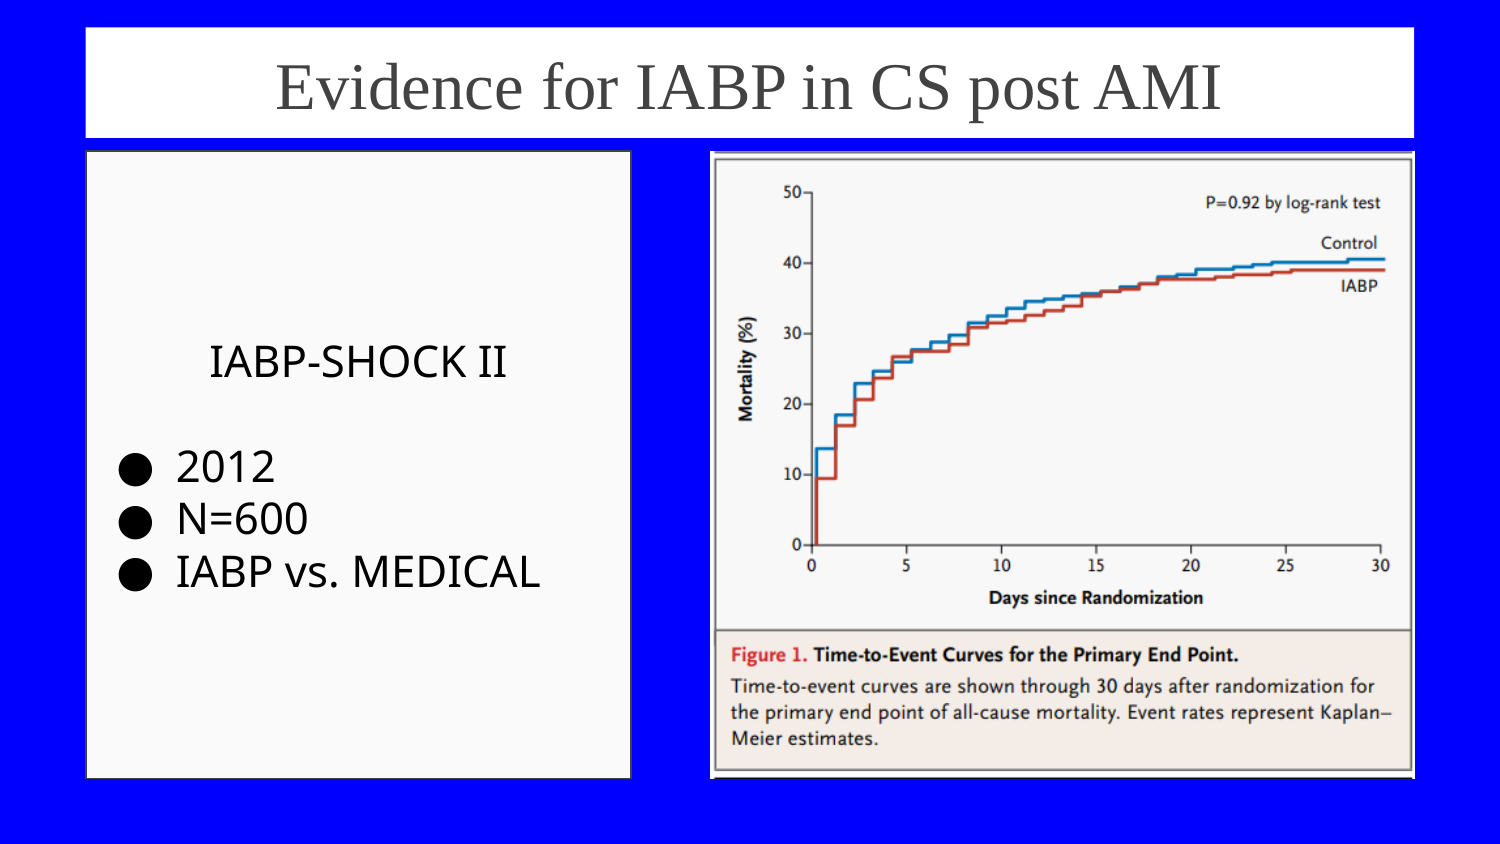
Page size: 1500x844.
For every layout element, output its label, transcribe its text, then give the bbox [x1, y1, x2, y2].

picture [710, 150, 1416, 779]
title Evidence for IABP in CS post AMI [85, 27, 1415, 138]
text_box IABP-SHOCK II 2012 N=600 IABP vs. MEDICAL [85, 151, 631, 779]
